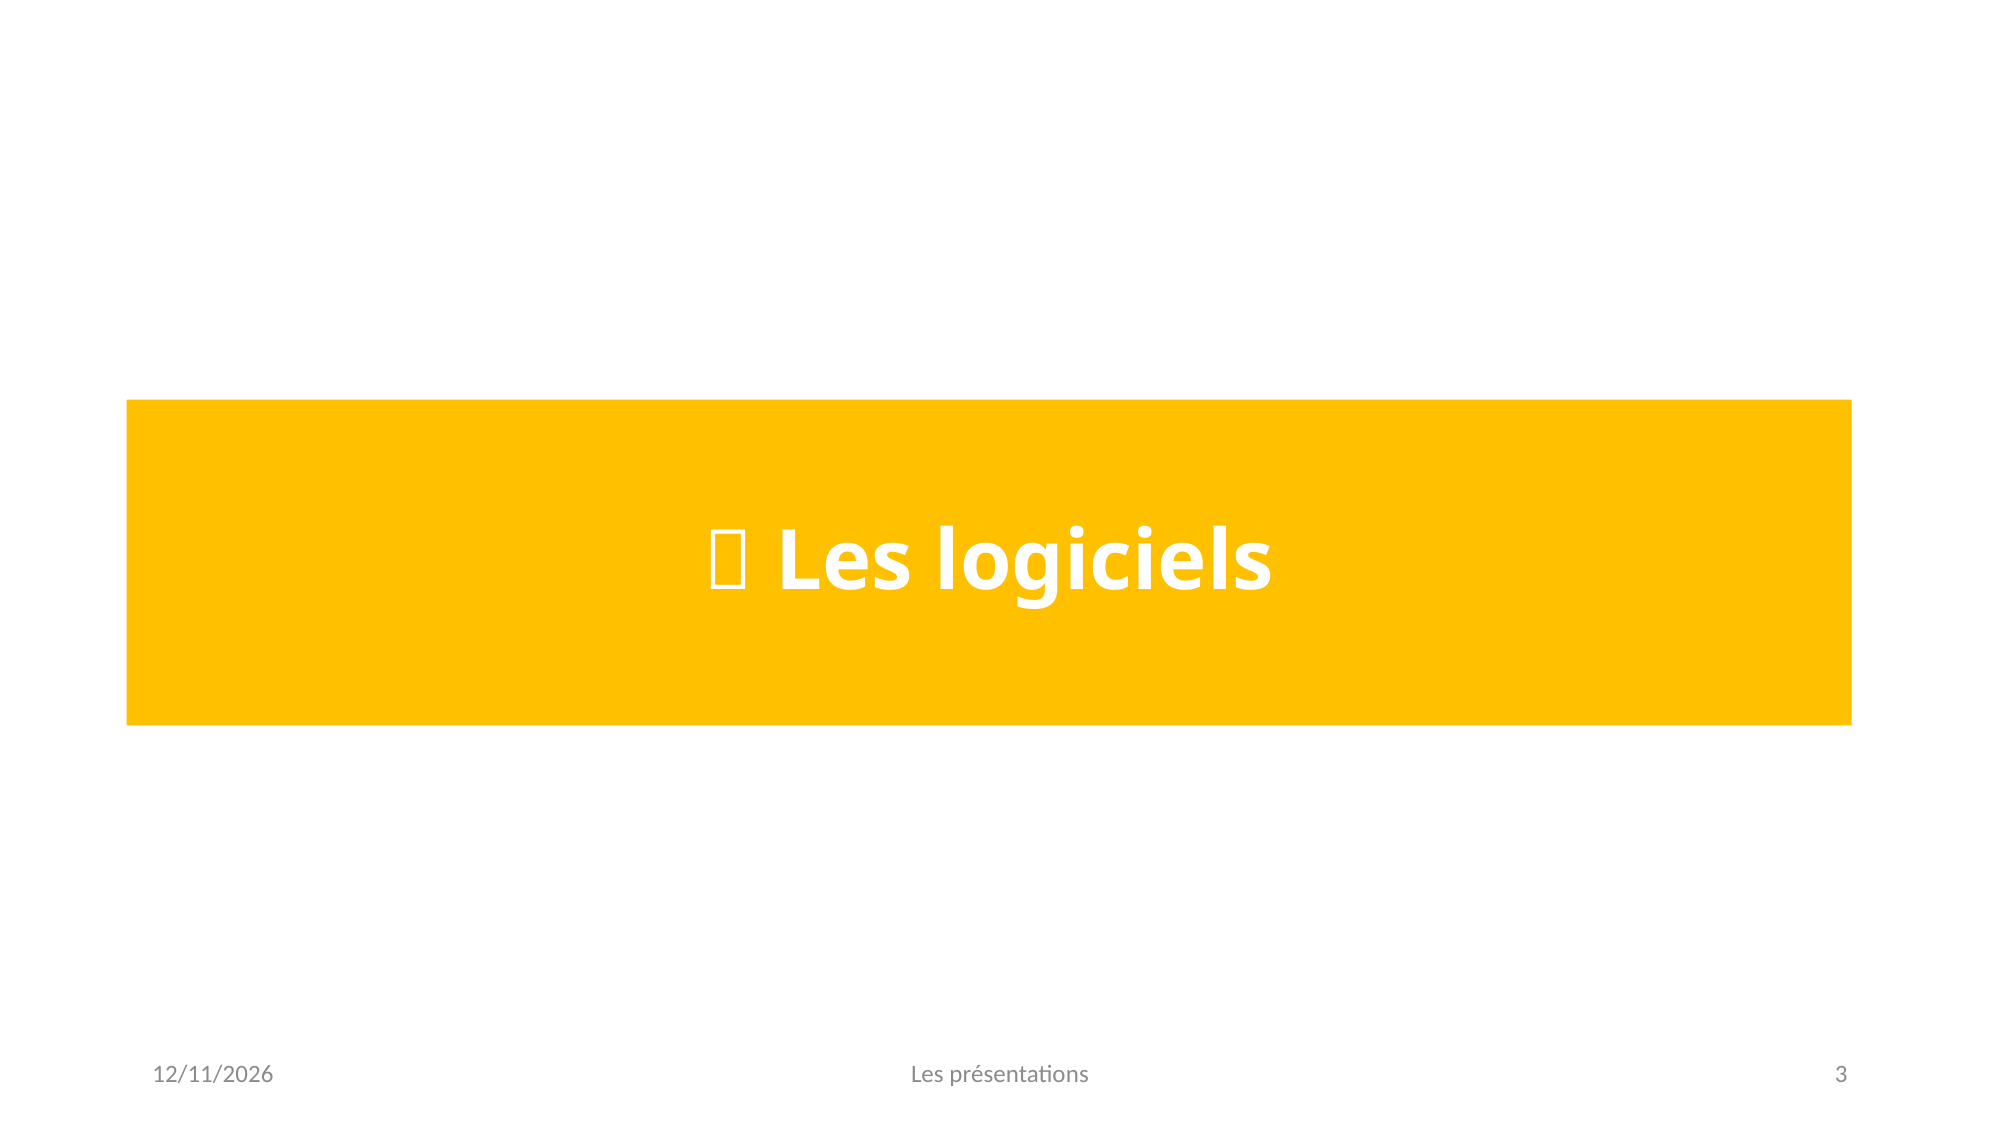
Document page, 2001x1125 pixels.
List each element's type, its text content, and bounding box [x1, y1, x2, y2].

footer Les présentations [662, 1042, 1338, 1103]
slide_number 3 [1412, 1042, 1863, 1103]
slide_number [137, 1042, 588, 1103]
text_box 📜 Les logiciels [126, 399, 1852, 726]
